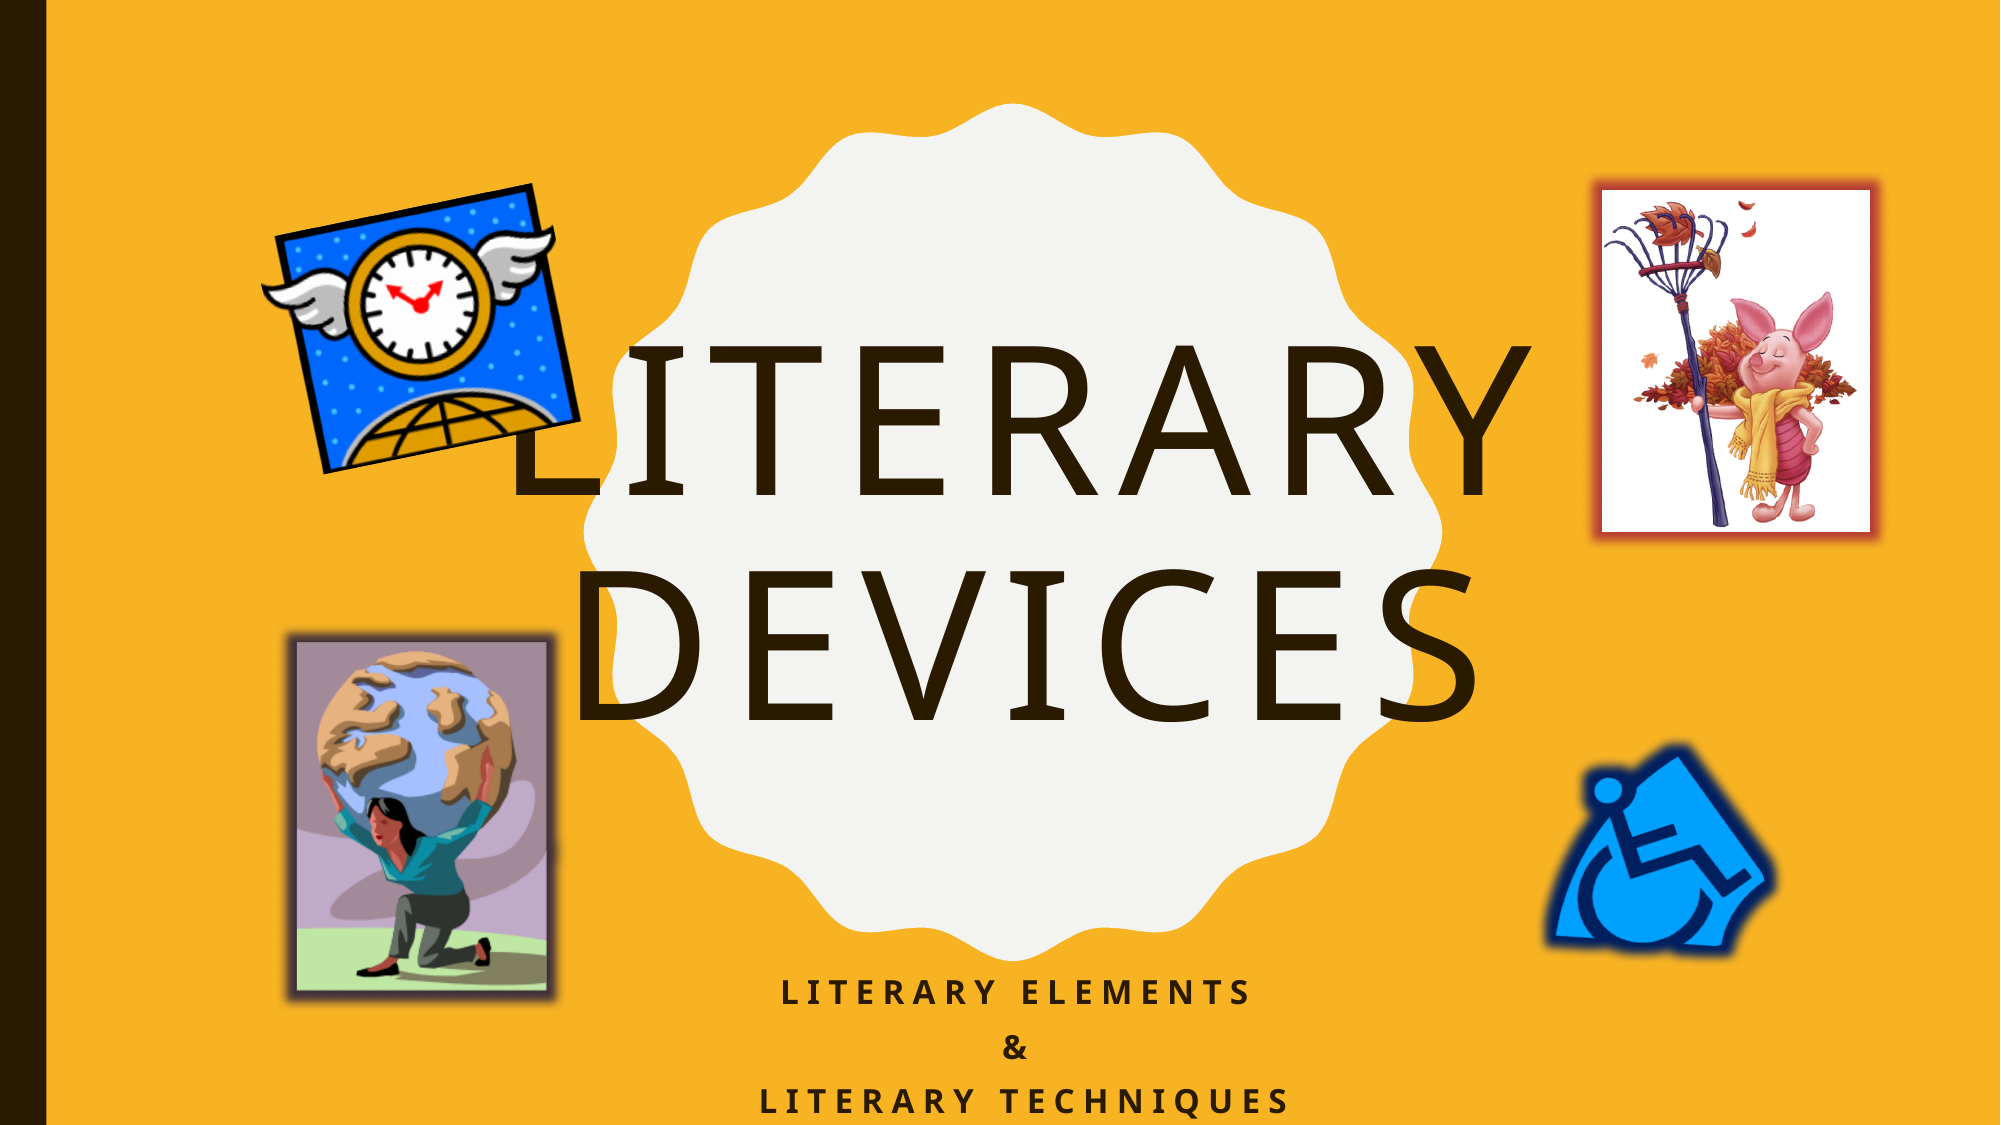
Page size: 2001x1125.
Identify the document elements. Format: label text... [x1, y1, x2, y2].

subtitle Literary Elements & Literary Techniques [363, 963, 1684, 1086]
title Literary Devices [176, 180, 1870, 902]
picture [273, 207, 572, 452]
picture [296, 638, 549, 993]
picture [1602, 190, 1870, 532]
picture [1538, 769, 1755, 964]
